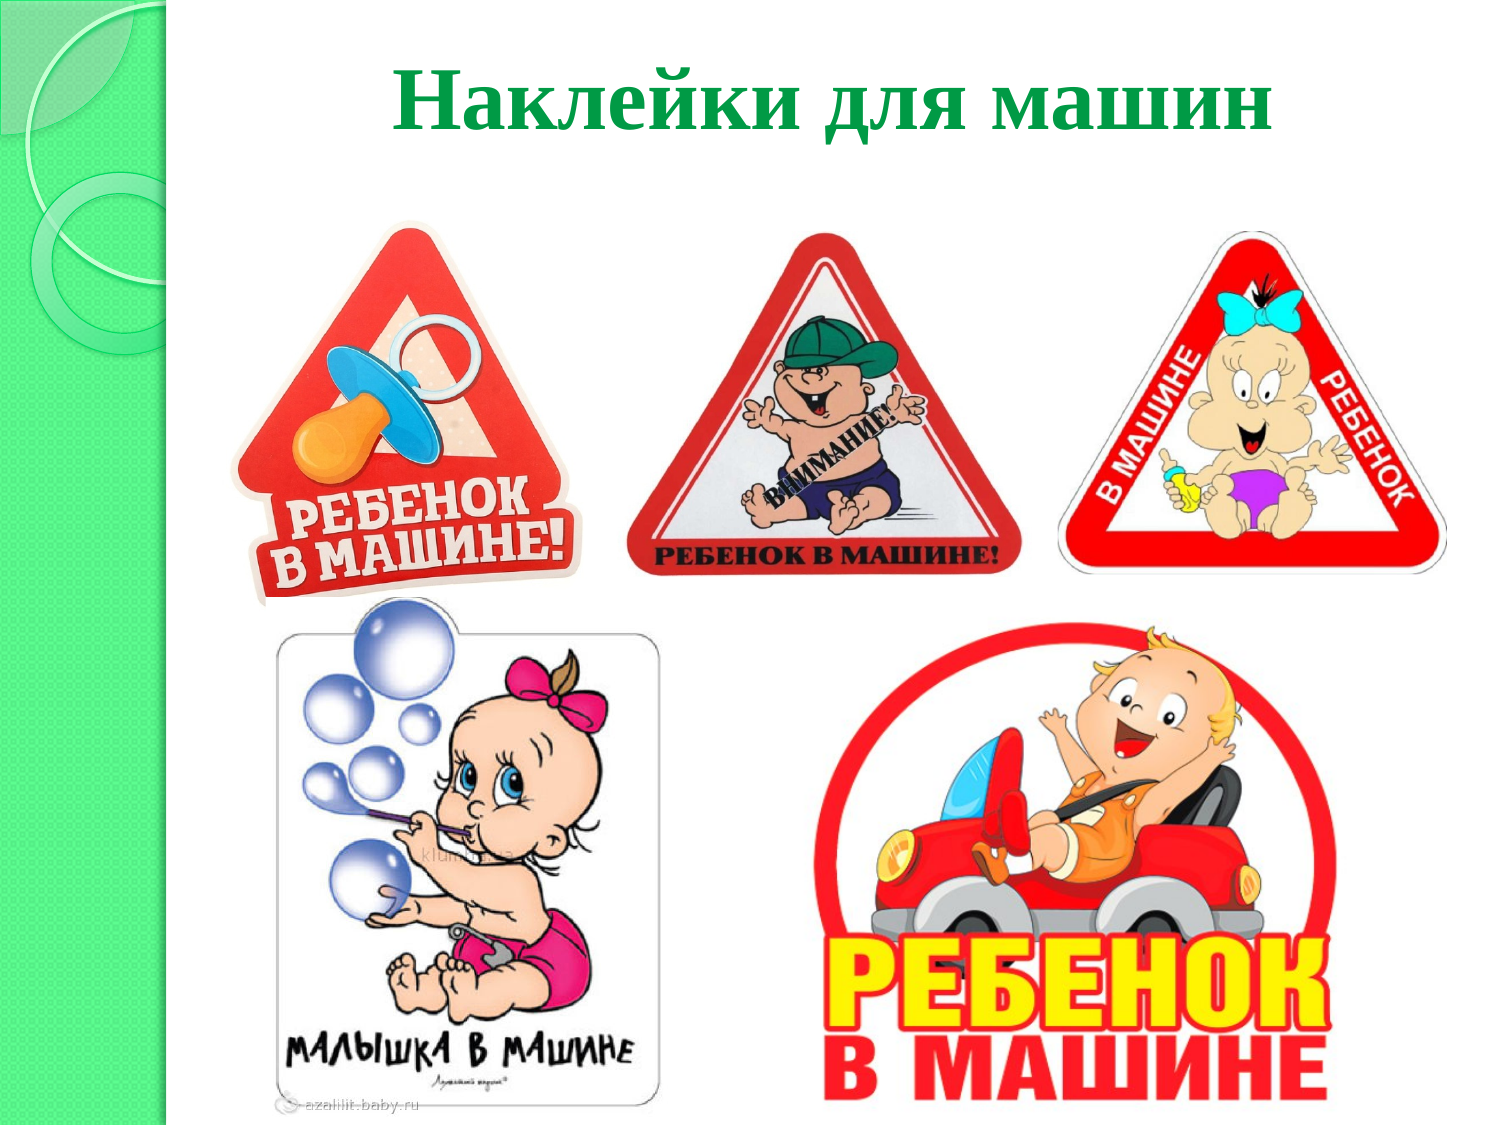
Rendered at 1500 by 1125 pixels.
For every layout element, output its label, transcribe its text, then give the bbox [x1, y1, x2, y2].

picture [584, 231, 1448, 577]
title Наклейки для машин [218, 0, 1449, 188]
picture [265, 597, 668, 1125]
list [170, 219, 621, 622]
picture [749, 600, 1400, 1125]
